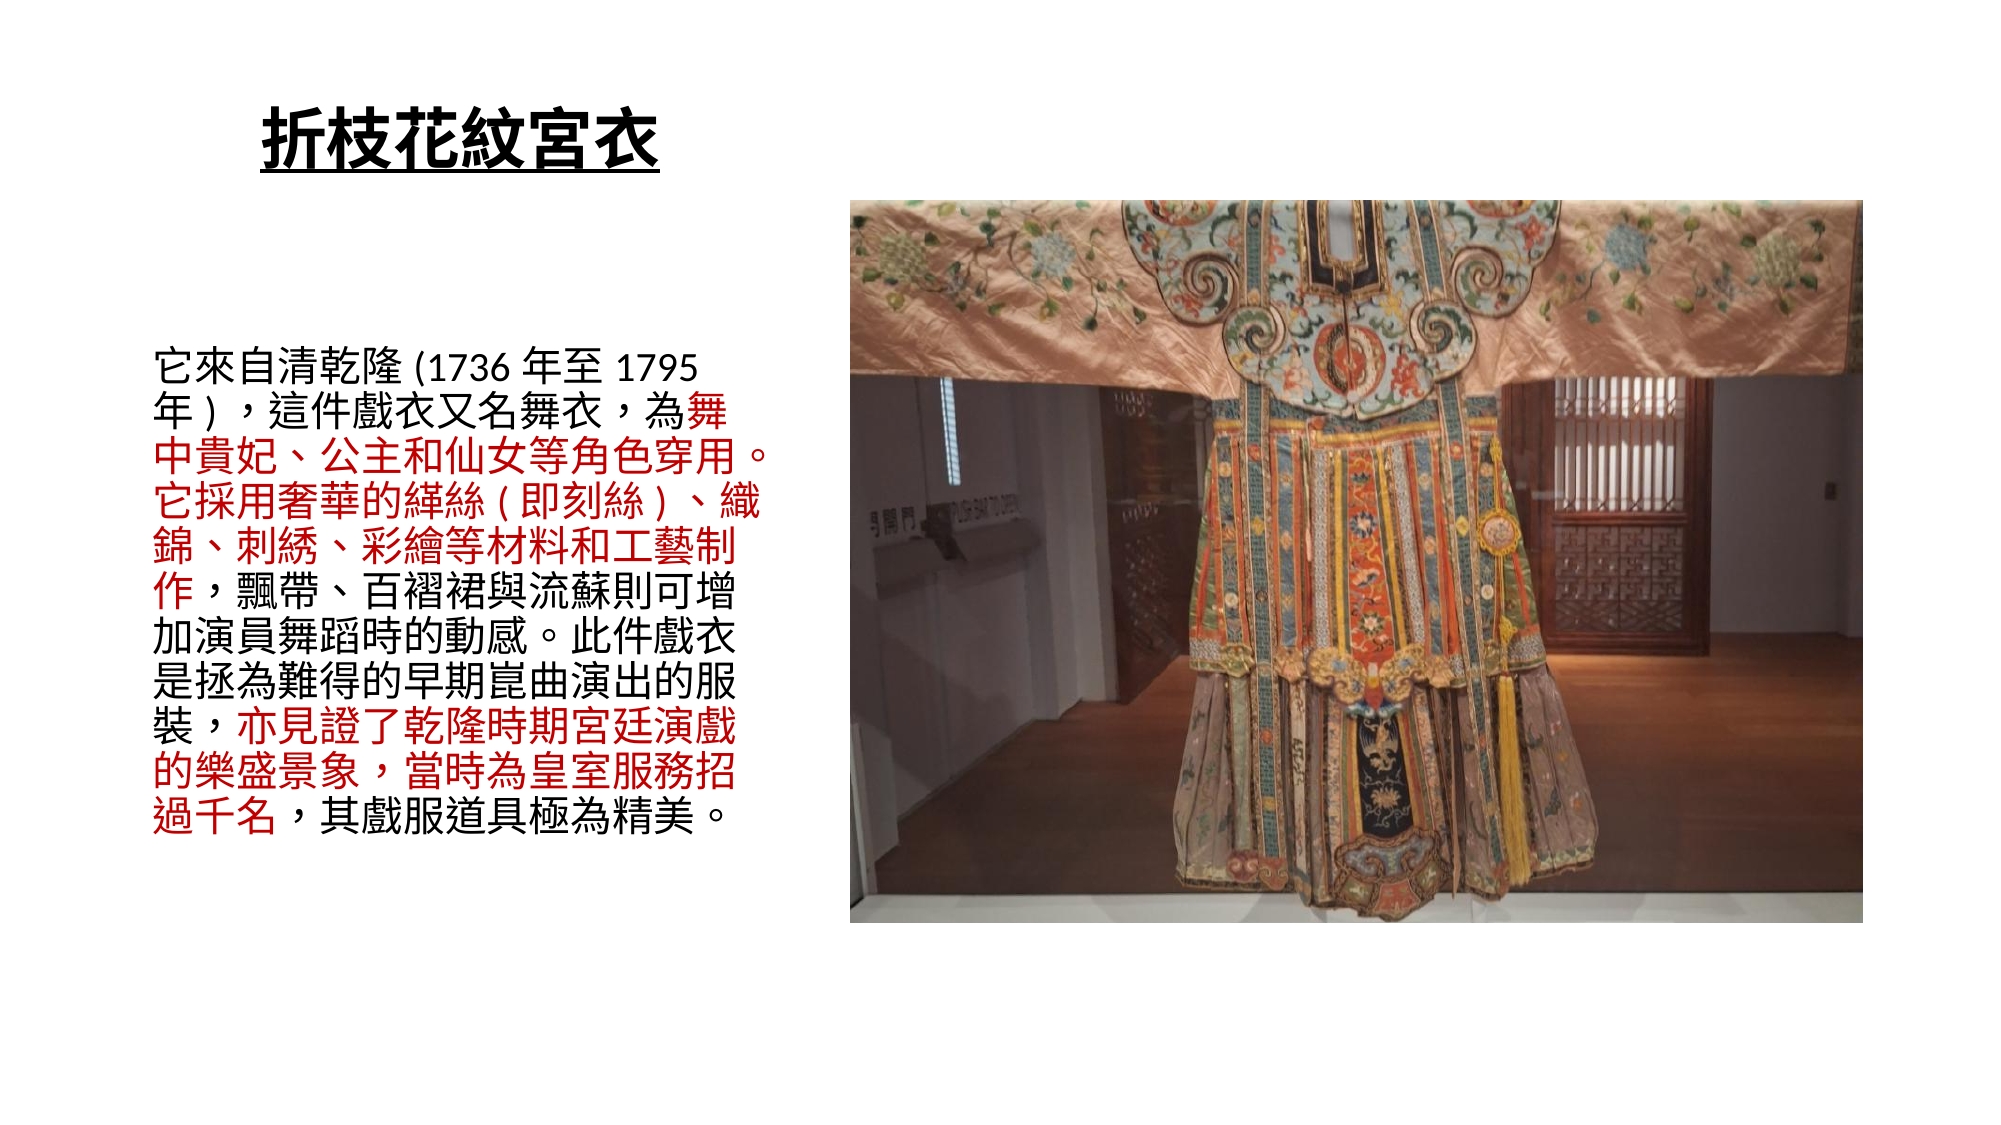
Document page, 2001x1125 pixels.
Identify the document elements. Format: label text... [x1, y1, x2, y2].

title 折枝花紋宮衣 [137, 65, 783, 337]
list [850, 200, 1863, 923]
list 它來自清乾隆(1736年至1795年)，這件戲衣又名舞衣，為舞中貴妃、公主和仙女等角色穿用。它採用奢華的緙絲(即刻絲)、織錦、刺綉、彩繪等材料和工藝制作，飄帶、百褶裙與流蘇則可增加演員舞蹈時的動感。此件戲衣是拯為難得的早期崑曲演出的服裝，亦見證了乾隆時期宮廷演戲的樂盛景象，當時為皇室服務招過千名，其戲服道具極為精美。 [137, 337, 783, 963]
